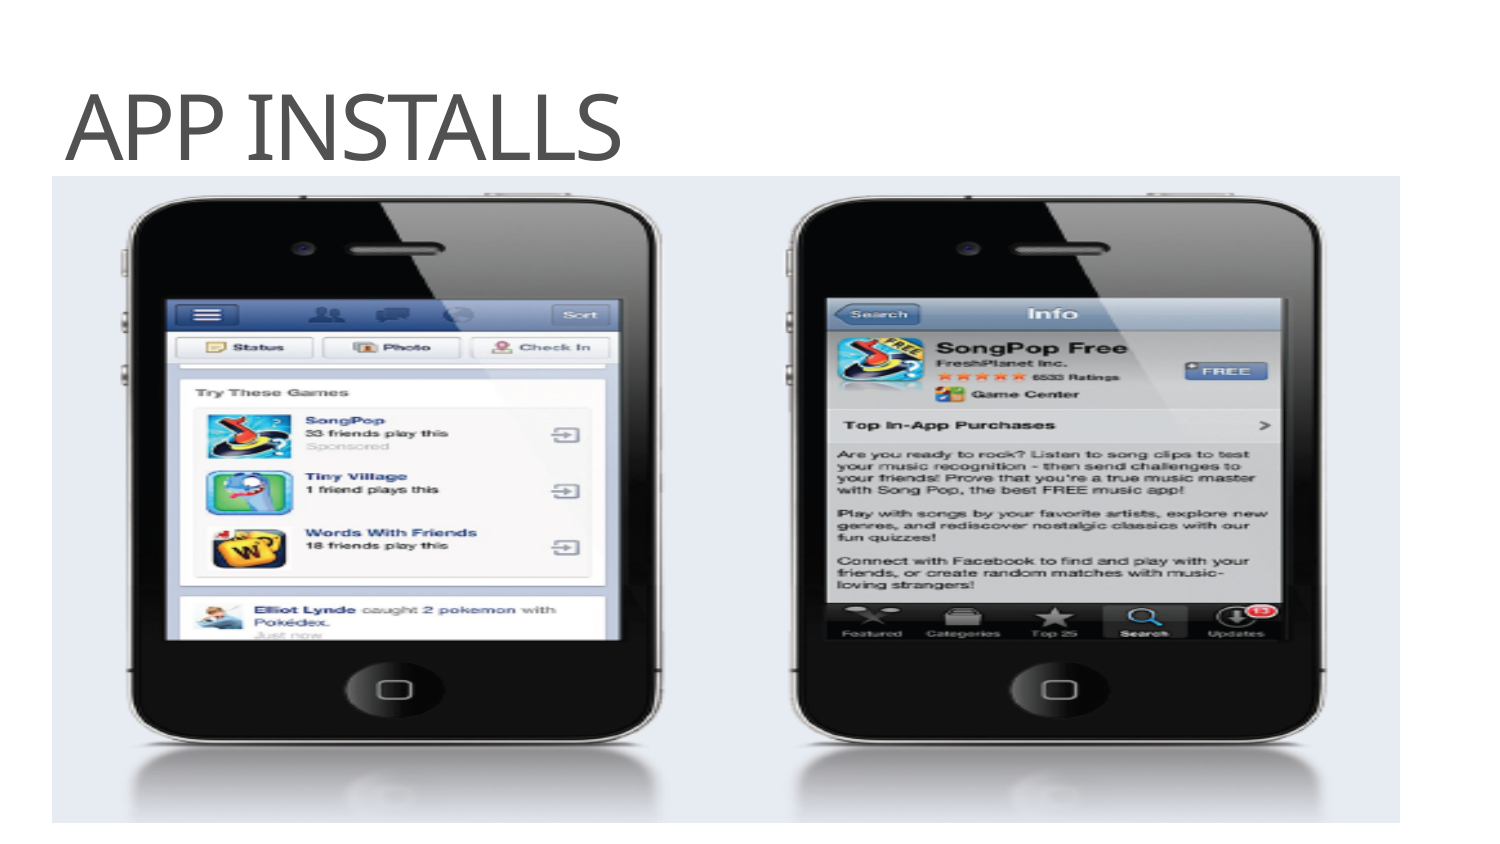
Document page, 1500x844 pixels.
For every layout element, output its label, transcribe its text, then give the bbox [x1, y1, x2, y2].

picture [51, 176, 1401, 823]
title App installs [50, 60, 1400, 175]
